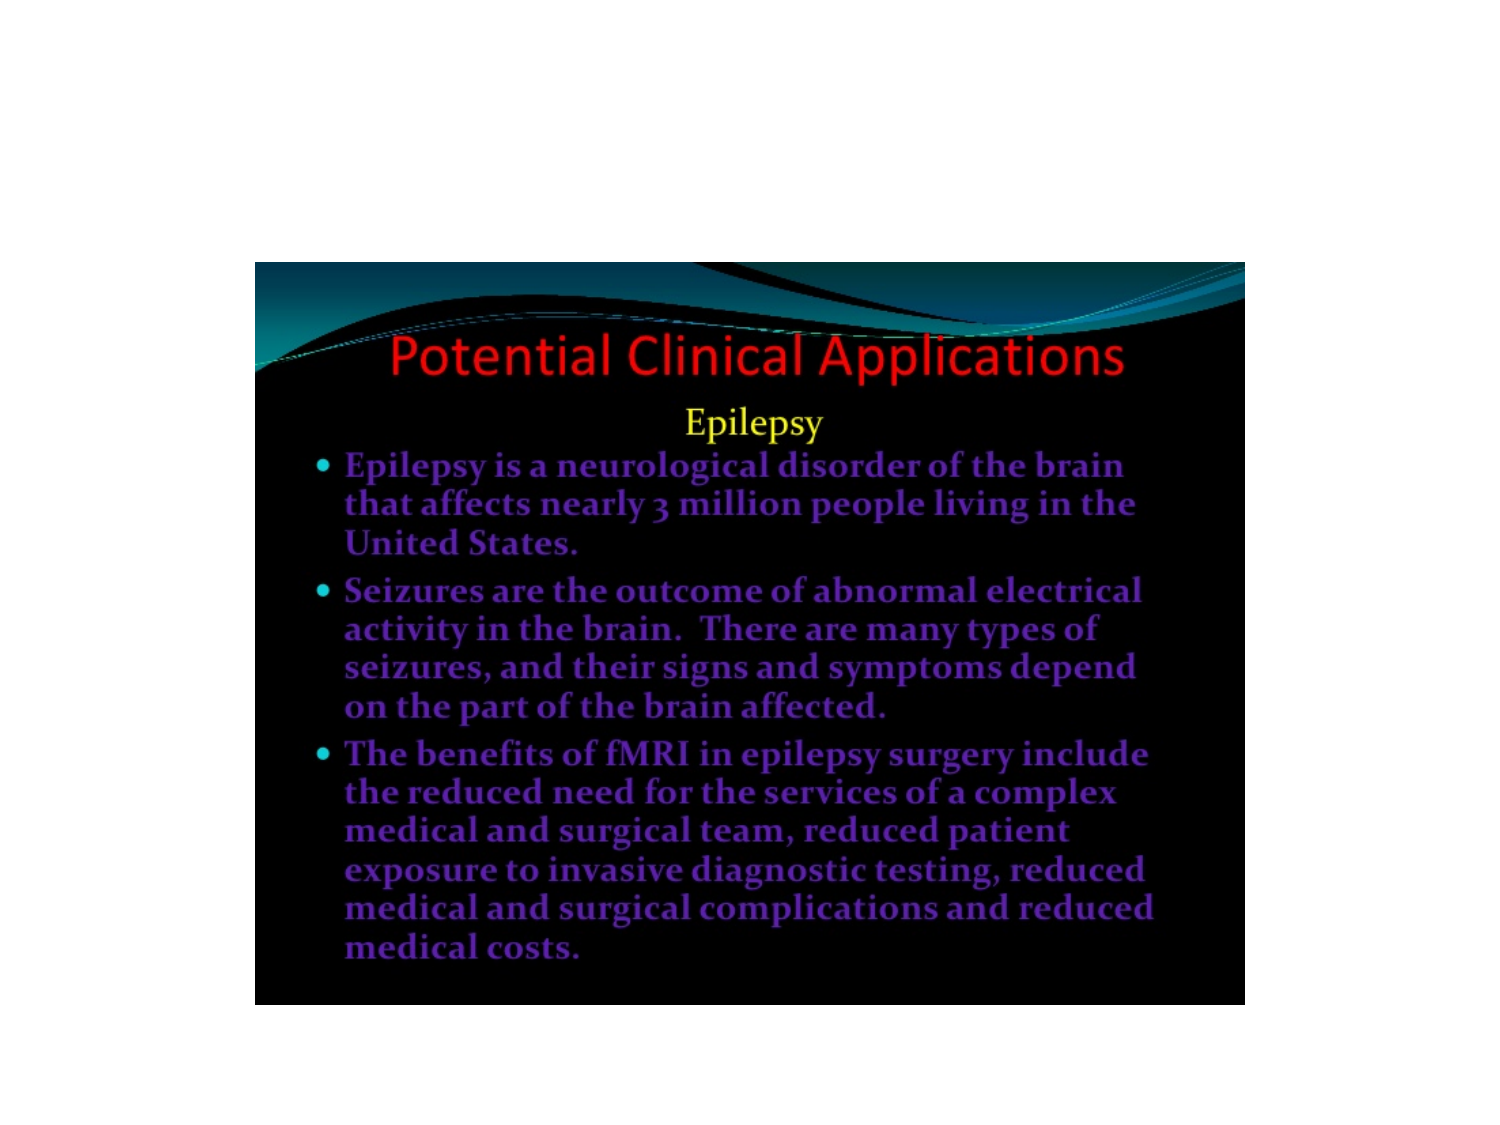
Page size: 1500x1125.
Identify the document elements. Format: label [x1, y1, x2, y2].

list [254, 262, 1246, 1006]
